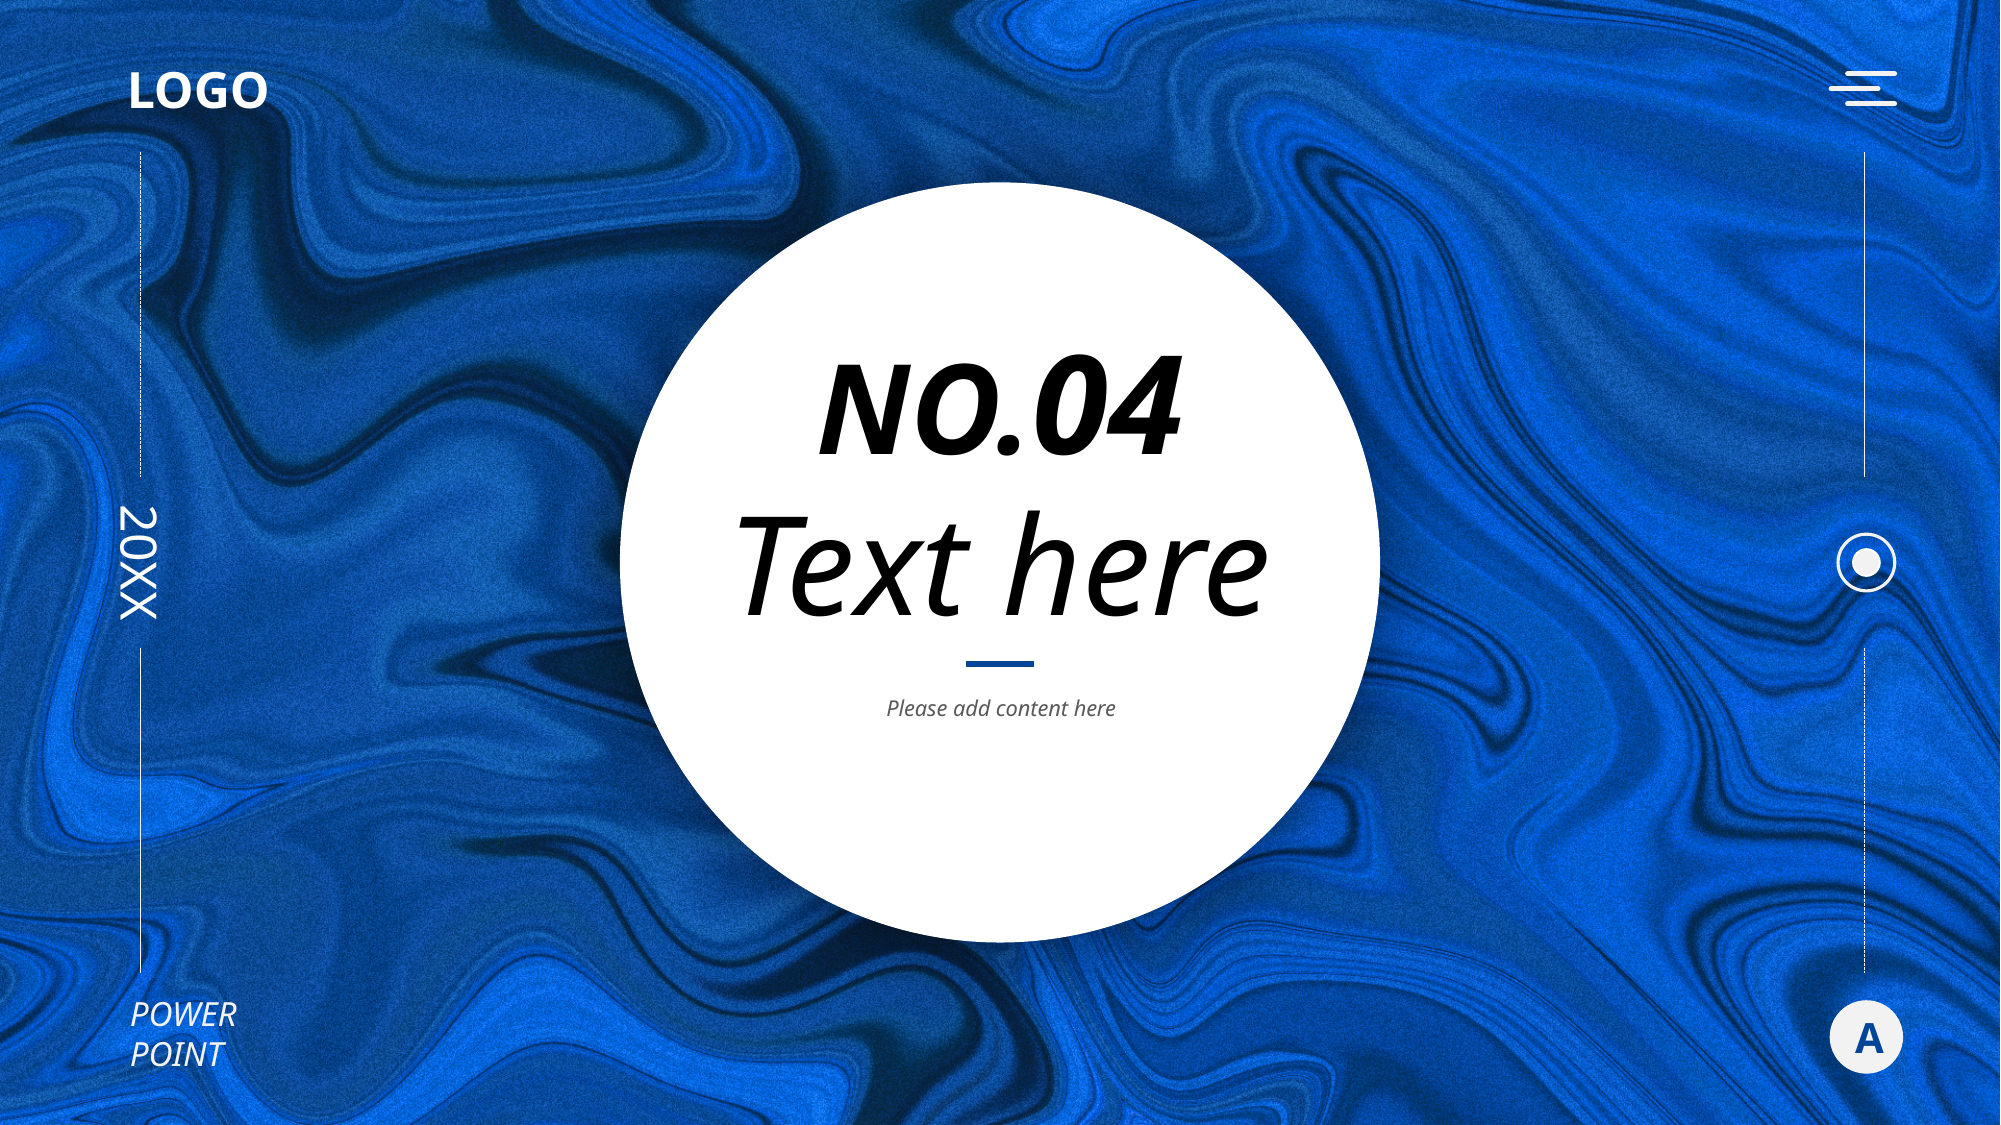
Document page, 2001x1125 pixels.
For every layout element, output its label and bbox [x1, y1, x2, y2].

text_box [1837, 534, 1895, 591]
picture [0, 0, 2000, 1125]
text_box [506, 68, 1494, 1057]
text_box [1830, 73, 1895, 104]
